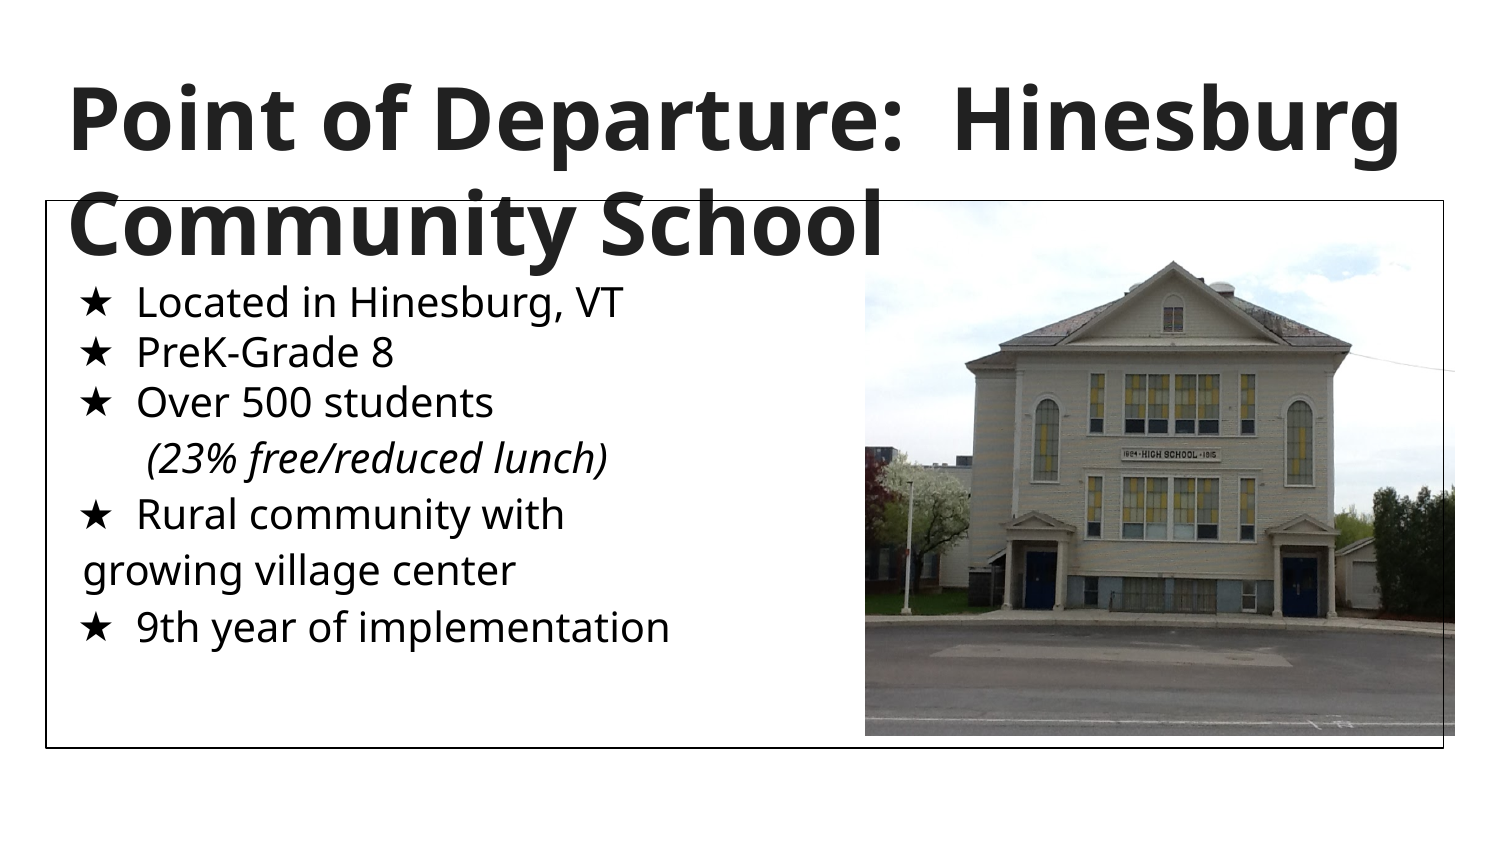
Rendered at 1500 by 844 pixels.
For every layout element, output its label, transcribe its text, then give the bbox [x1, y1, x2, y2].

list Located in Hinesburg, VT PreK-Grade 8 Over 500 students (23% free/reduced lunch) Rural community with growing village center 9th year of implementation [45, 200, 860, 749]
title Point of Departure: Hinesburg Community School [51, 48, 1449, 180]
picture [862, 199, 1480, 749]
